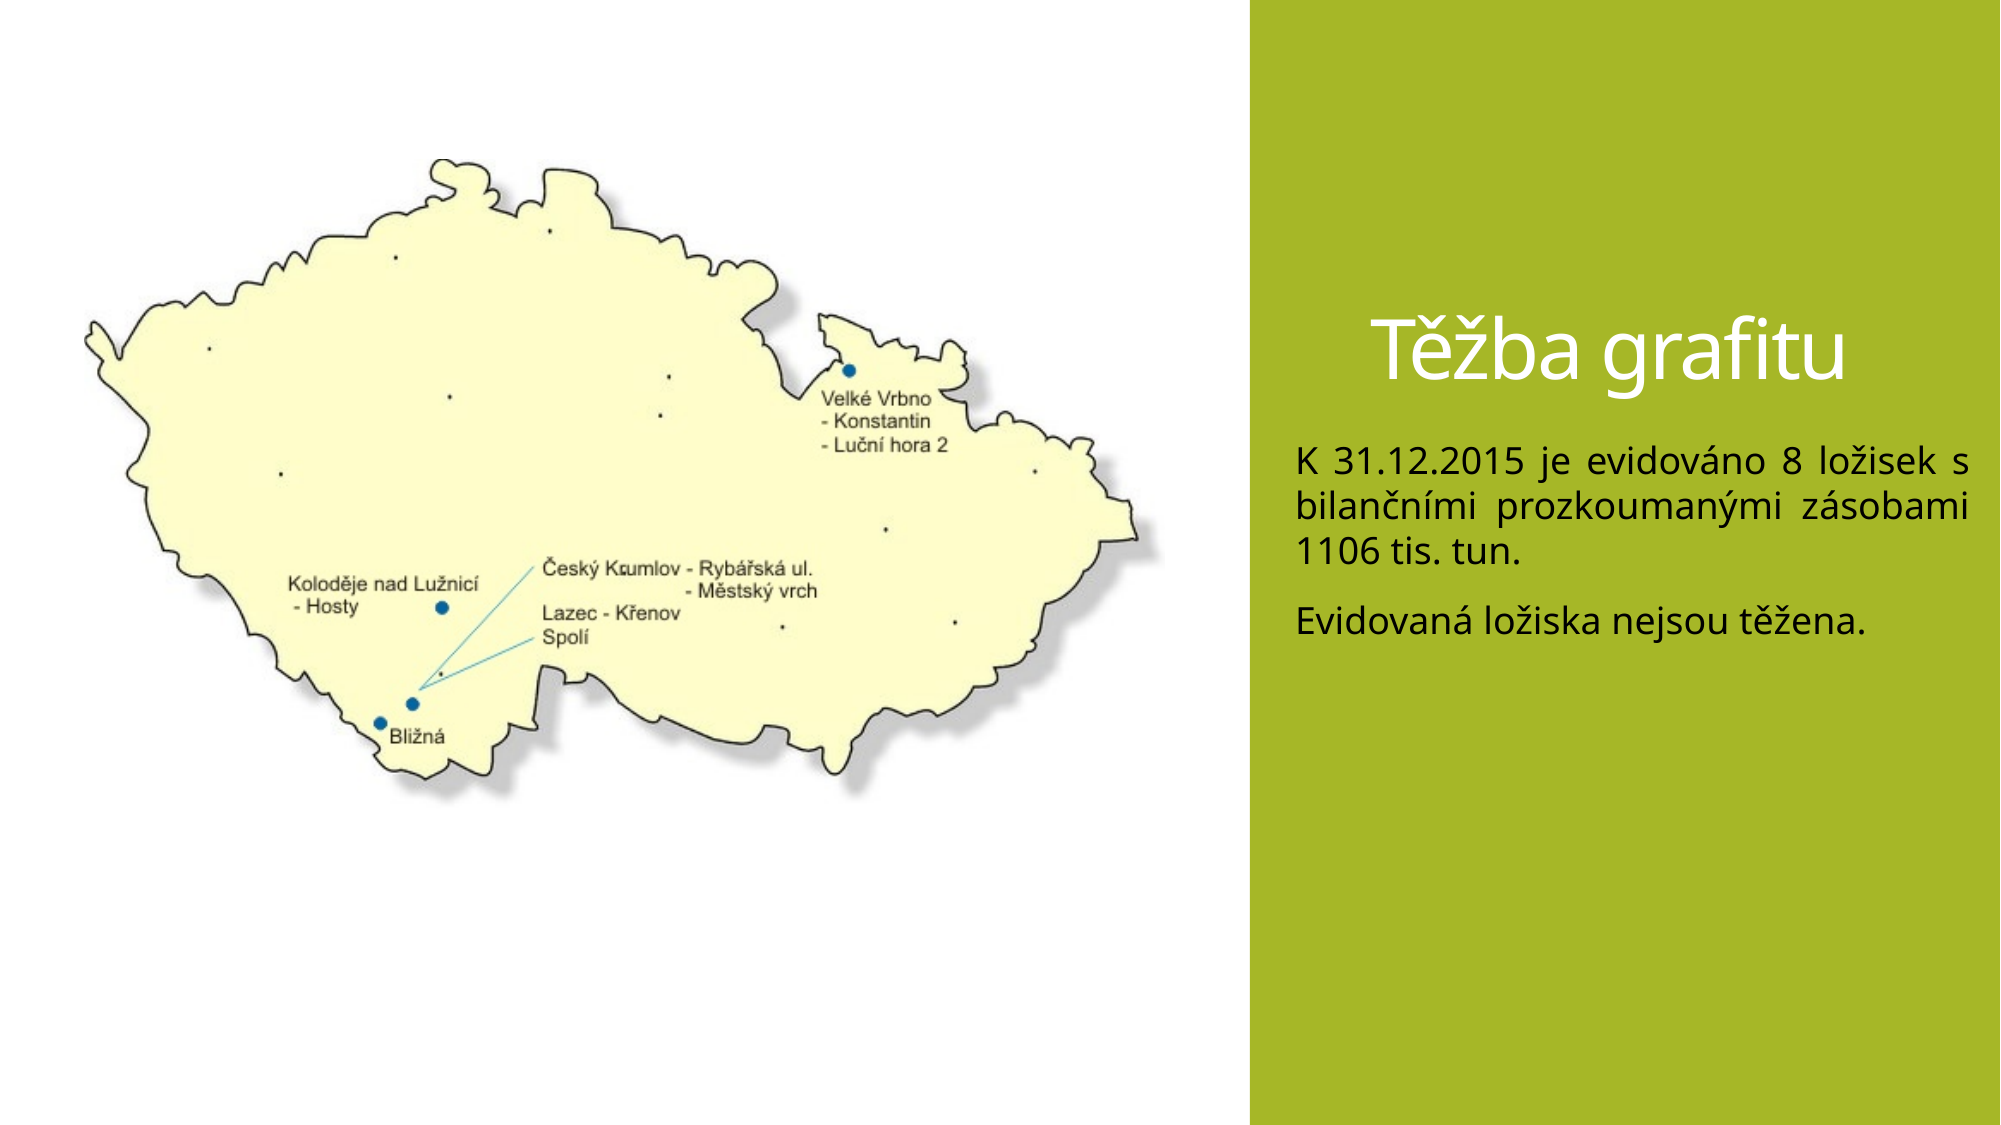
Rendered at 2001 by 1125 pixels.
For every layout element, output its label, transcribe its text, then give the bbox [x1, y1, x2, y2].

list K 31.12.2015 je evidováno 8 ložisek s bilančními prozkoumanými zásobami 1106 tis. tun. Evidovaná ložiska nejsou těžena. [1280, 429, 1986, 943]
title Těžba grafitu [1355, 88, 1911, 404]
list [84, 159, 1165, 810]
